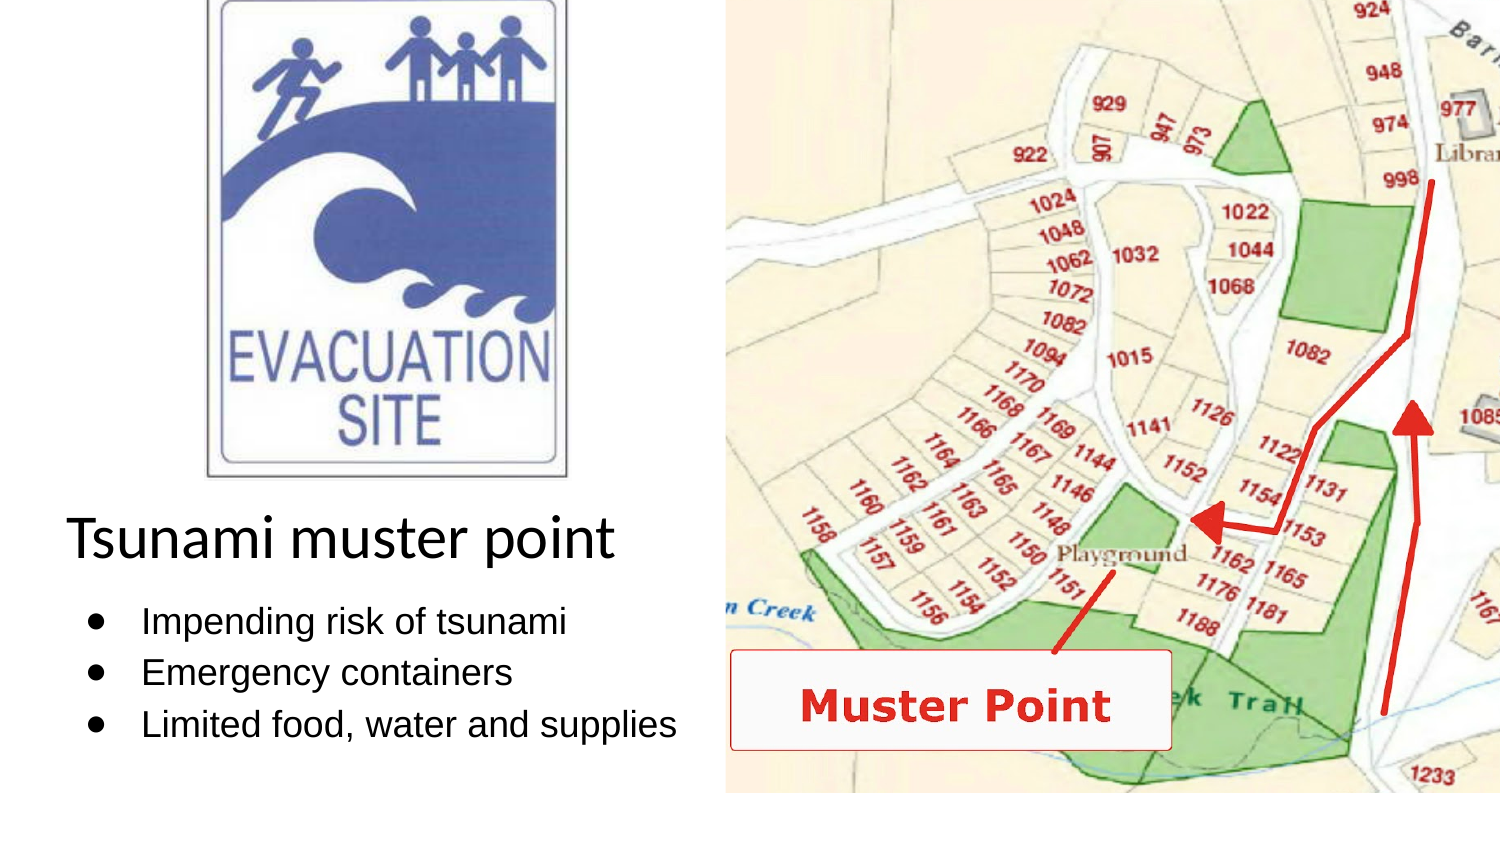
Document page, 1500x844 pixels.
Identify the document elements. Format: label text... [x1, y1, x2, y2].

list Impending risk of tsunami Emergency containers Limited food, water and supplies [51, 574, 726, 844]
picture [204, 0, 573, 482]
picture [725, 0, 1500, 793]
title Tsunami muster point [51, 481, 720, 574]
